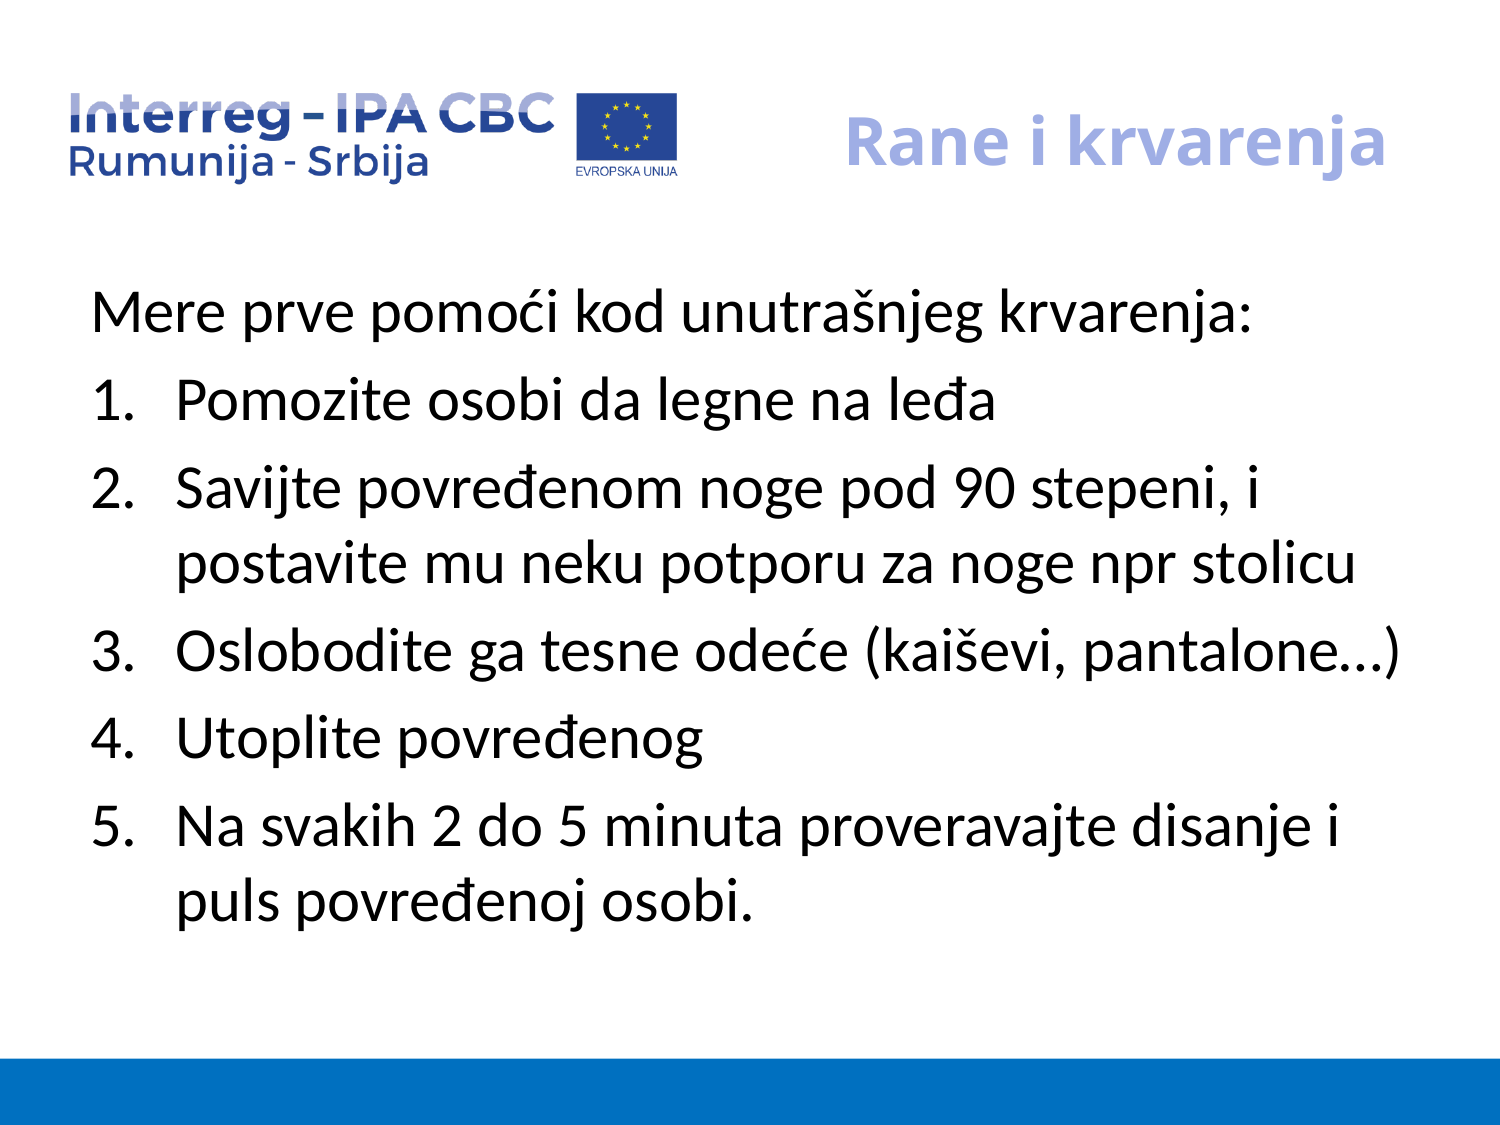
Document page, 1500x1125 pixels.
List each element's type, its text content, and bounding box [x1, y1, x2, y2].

picture [41, 63, 706, 206]
list Mere prve pomoći kod unutrašnjeg krvarenja: Pomozite osobi da legne na leđa Savijte povređenom noge pod 90 stepeni, i postavite mu neku potporu za noge npr stolicu Oslobodite ga tesne odeće (kaiševi, pantalone…) Utoplite povređenog Na svakih 2 do 5 minuta proveravajte disanje i puls povređenoj osobi. [75, 262, 1425, 1005]
title Rane i krvarenja [773, 81, 1459, 197]
slide_number [75, 1042, 425, 1103]
